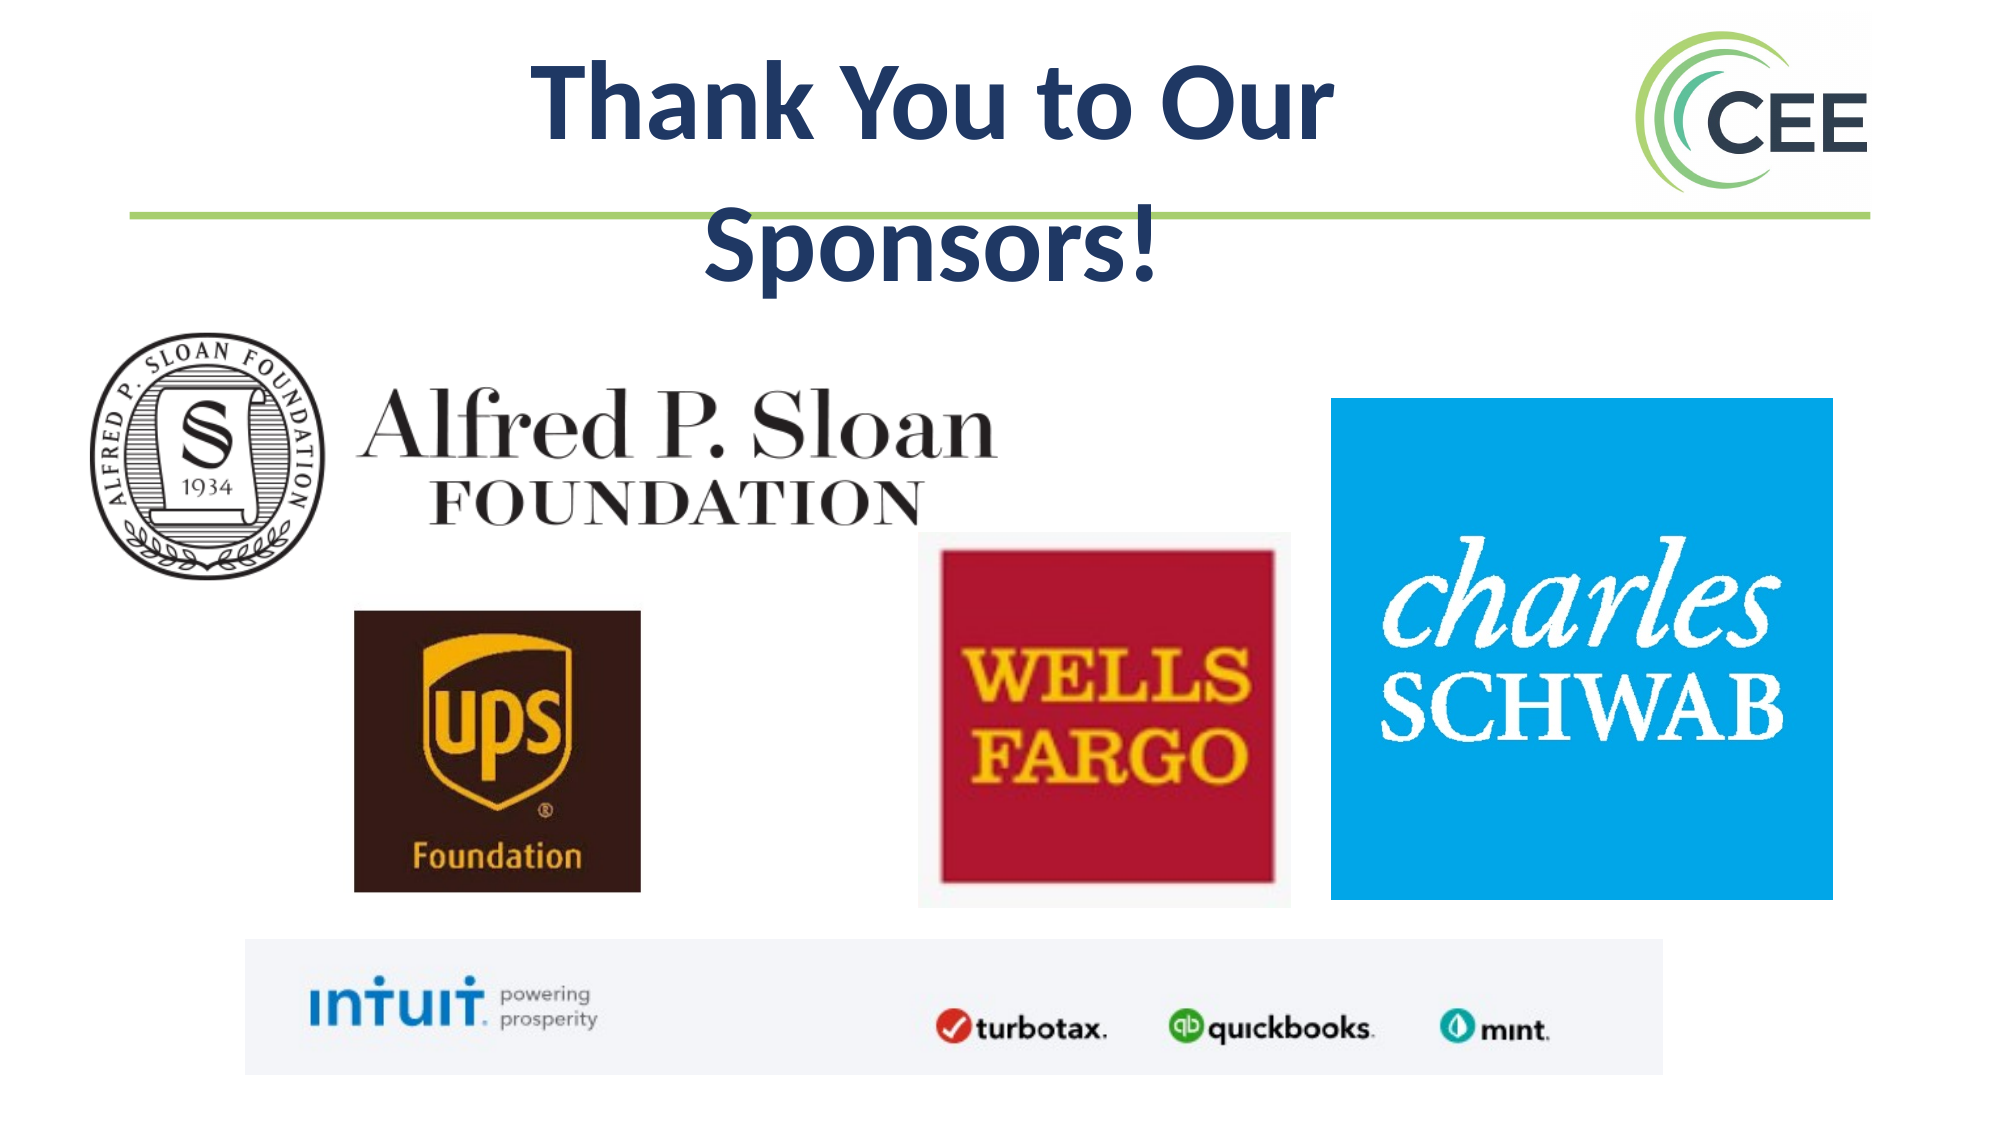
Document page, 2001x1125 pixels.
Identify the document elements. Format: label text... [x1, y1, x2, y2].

picture [343, 591, 657, 900]
text_box Thank You to Our Sponsors! [296, 41, 1572, 283]
picture [1511, 574, 1580, 648]
picture [1726, 575, 1781, 648]
picture [1383, 575, 1448, 648]
picture [1588, 575, 1649, 647]
picture [86, 329, 1291, 908]
picture [1381, 672, 1425, 742]
picture [1636, 536, 1686, 648]
picture [1431, 671, 1494, 742]
picture [1674, 575, 1738, 648]
picture [1574, 673, 1671, 741]
picture [1496, 673, 1570, 740]
picture [1630, 11, 1872, 212]
picture [245, 939, 1663, 1075]
picture [1434, 536, 1508, 648]
picture [1658, 672, 1783, 740]
